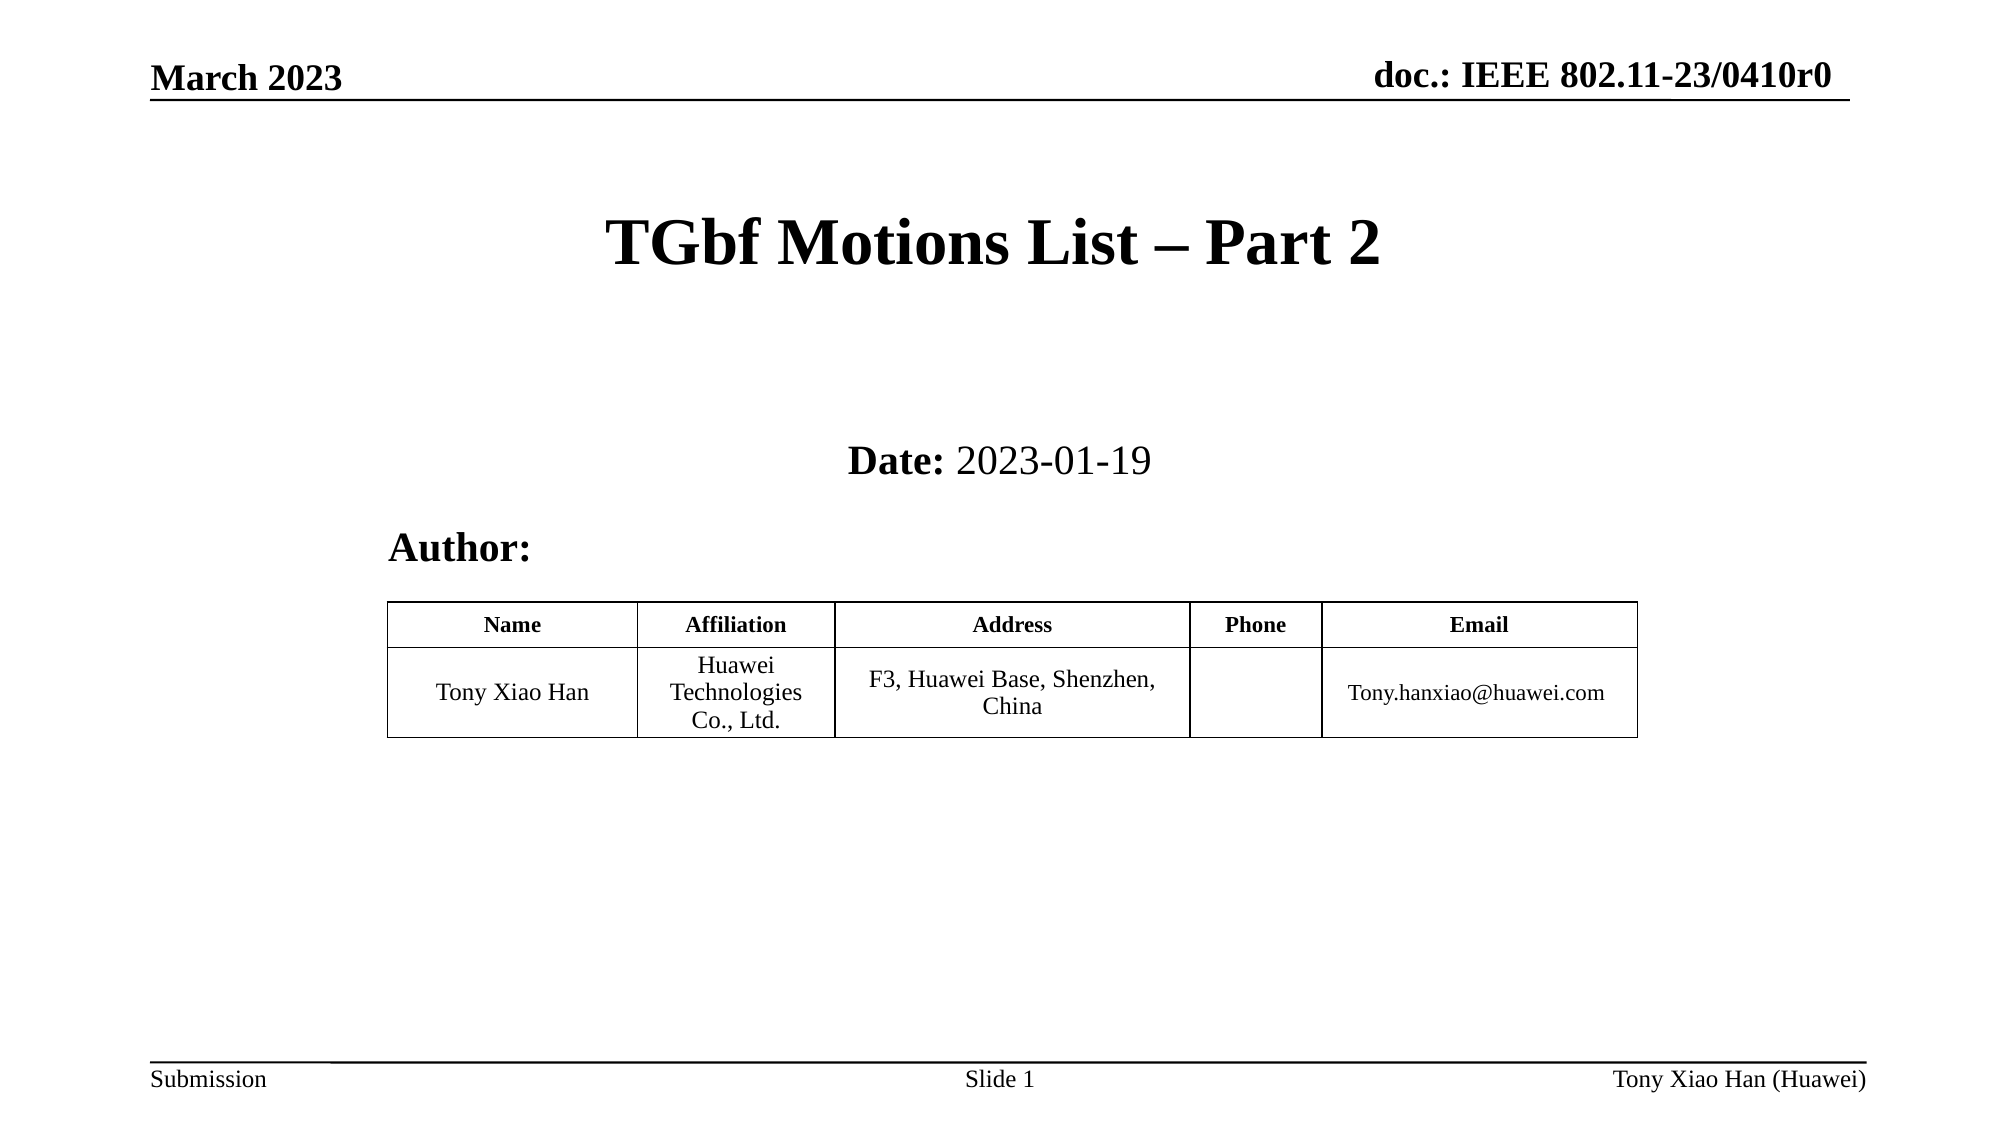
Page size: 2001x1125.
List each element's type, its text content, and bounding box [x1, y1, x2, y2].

title TGbf Motions List – Part 2 [312, 149, 1675, 325]
table_cell F3, Huawei Base, Shenzhen, China [836, 648, 1189, 737]
table_cell Tony Xiao Han [388, 648, 637, 737]
table_header Affiliation [638, 603, 834, 647]
list Date: 2023-01-19 [362, 425, 1638, 488]
table_header Address [836, 603, 1189, 647]
text_box Author: [362, 512, 600, 575]
table_header Phone [1191, 603, 1321, 647]
table_cell [1191, 648, 1321, 737]
table_header Email [1323, 603, 1637, 647]
table_cell Huawei Technologies Co., Ltd. [638, 648, 834, 737]
table_header Name [388, 603, 637, 647]
table_cell Tony.hanxiao@huawei.com [1323, 648, 1637, 737]
